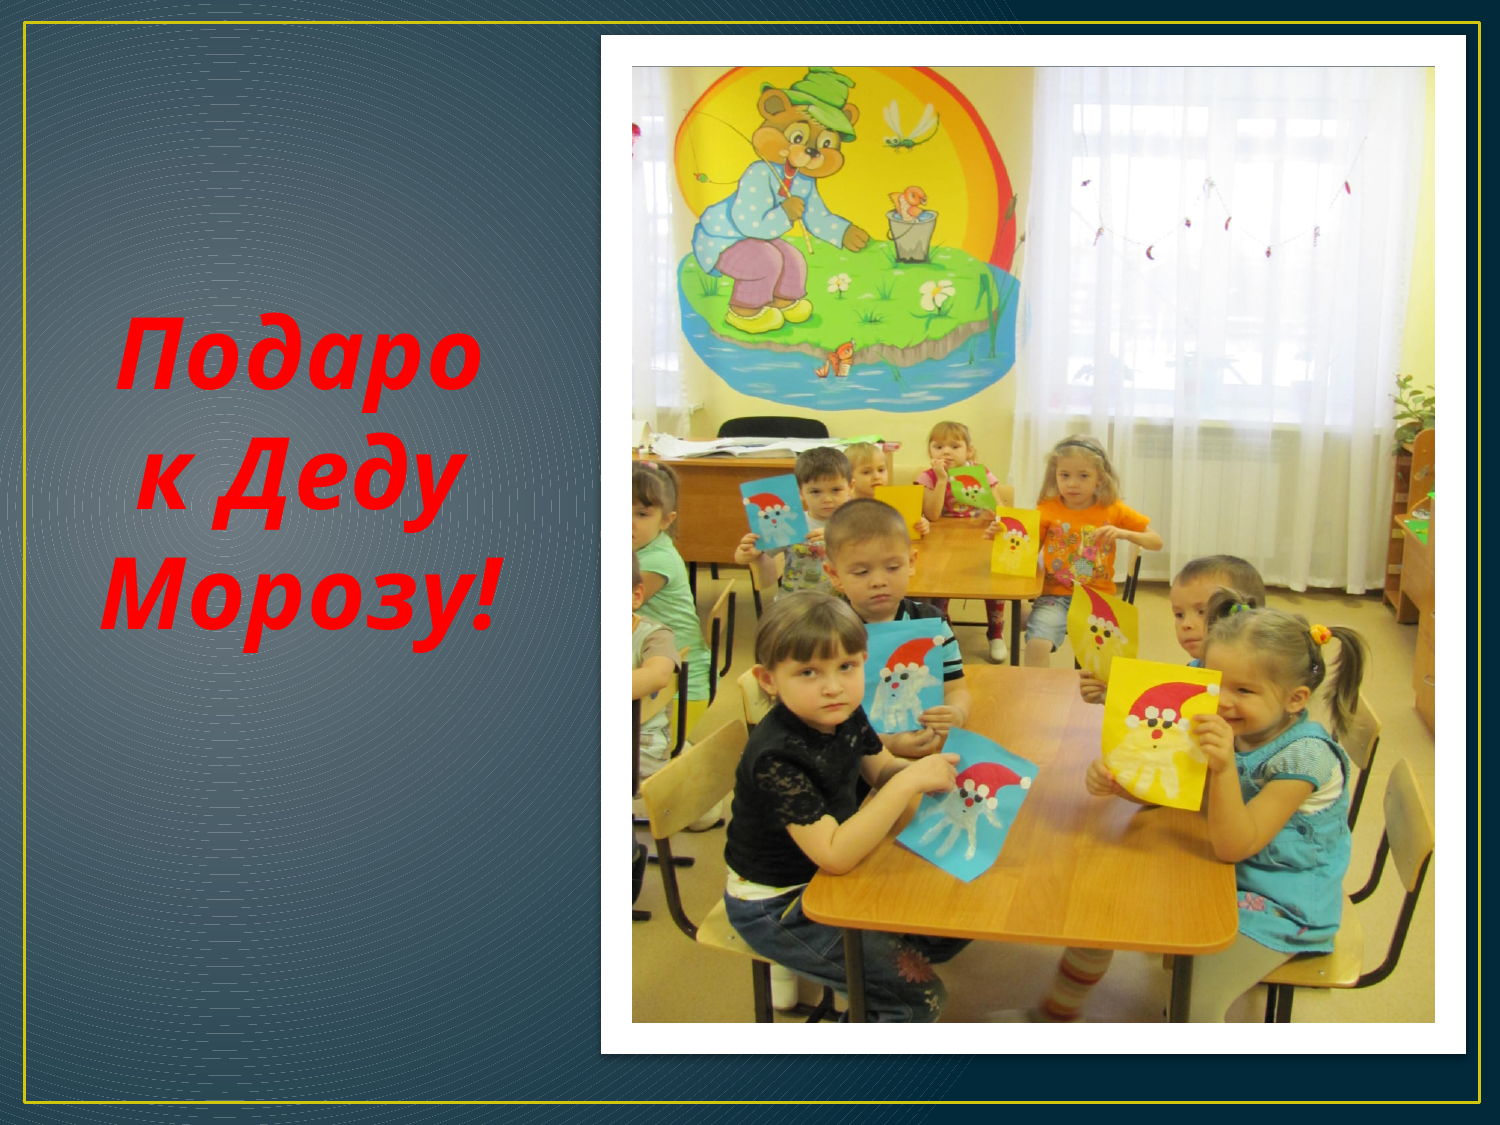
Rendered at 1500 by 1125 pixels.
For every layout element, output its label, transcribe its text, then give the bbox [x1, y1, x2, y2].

title Подарок Деду Морозу! [75, 527, 526, 657]
picture [632, 67, 1435, 142]
picture [632, 947, 1435, 1023]
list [554, 142, 1500, 947]
